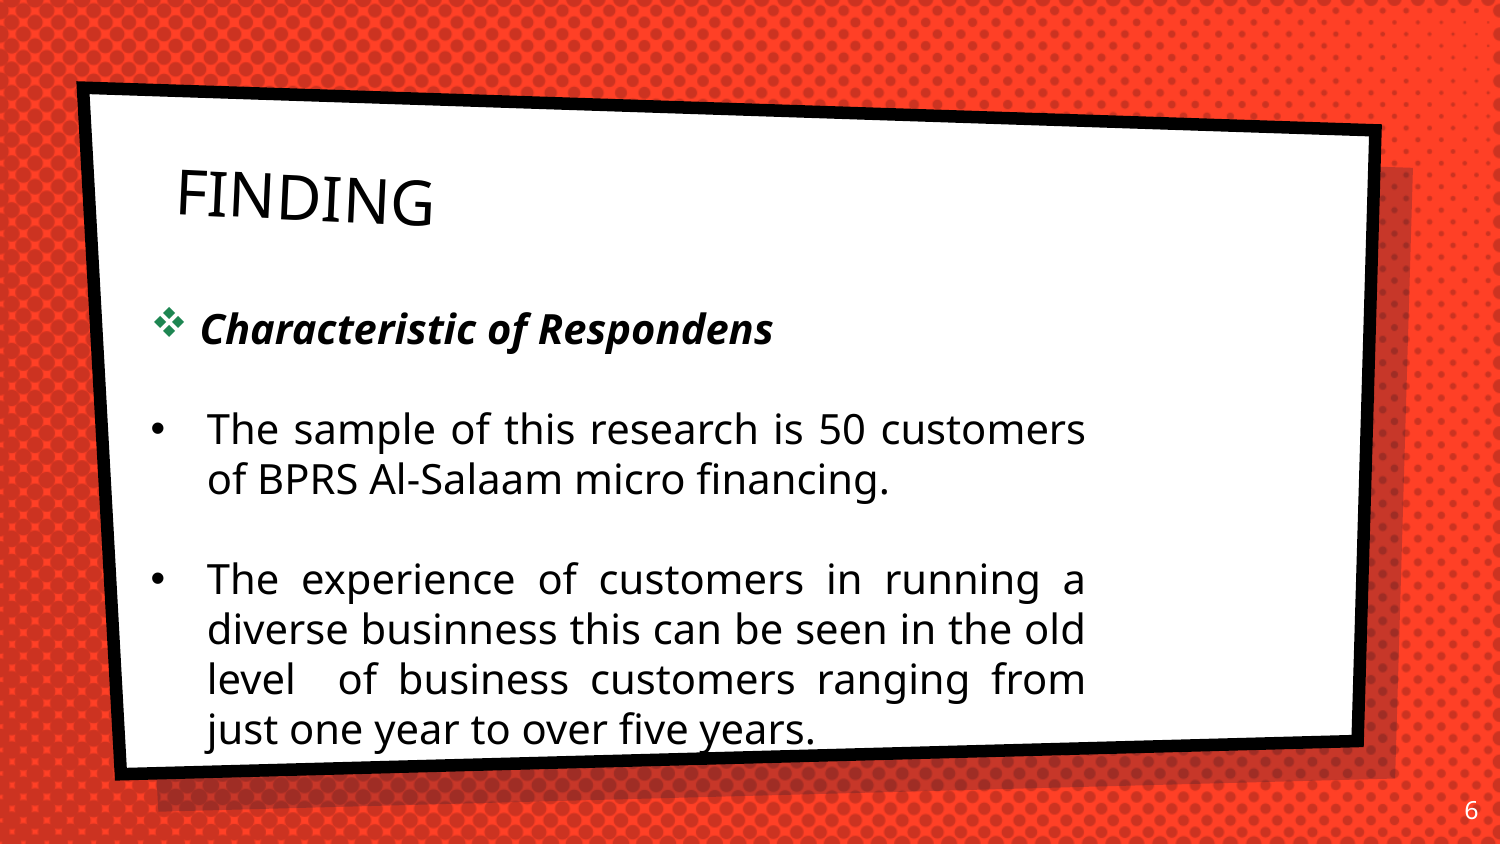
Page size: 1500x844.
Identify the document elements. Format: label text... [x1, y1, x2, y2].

title FINDING [157, 116, 1316, 296]
text_box Characteristic of Respondens The sample of this research is 50 customers of BPRS Al-Salaam micro financing. The experience of customers in running a diverse businness this can be seen in the old level of business customers ranging from just one year to over five years. [135, 295, 1102, 844]
slide_number 6 [1403, 779, 1494, 844]
